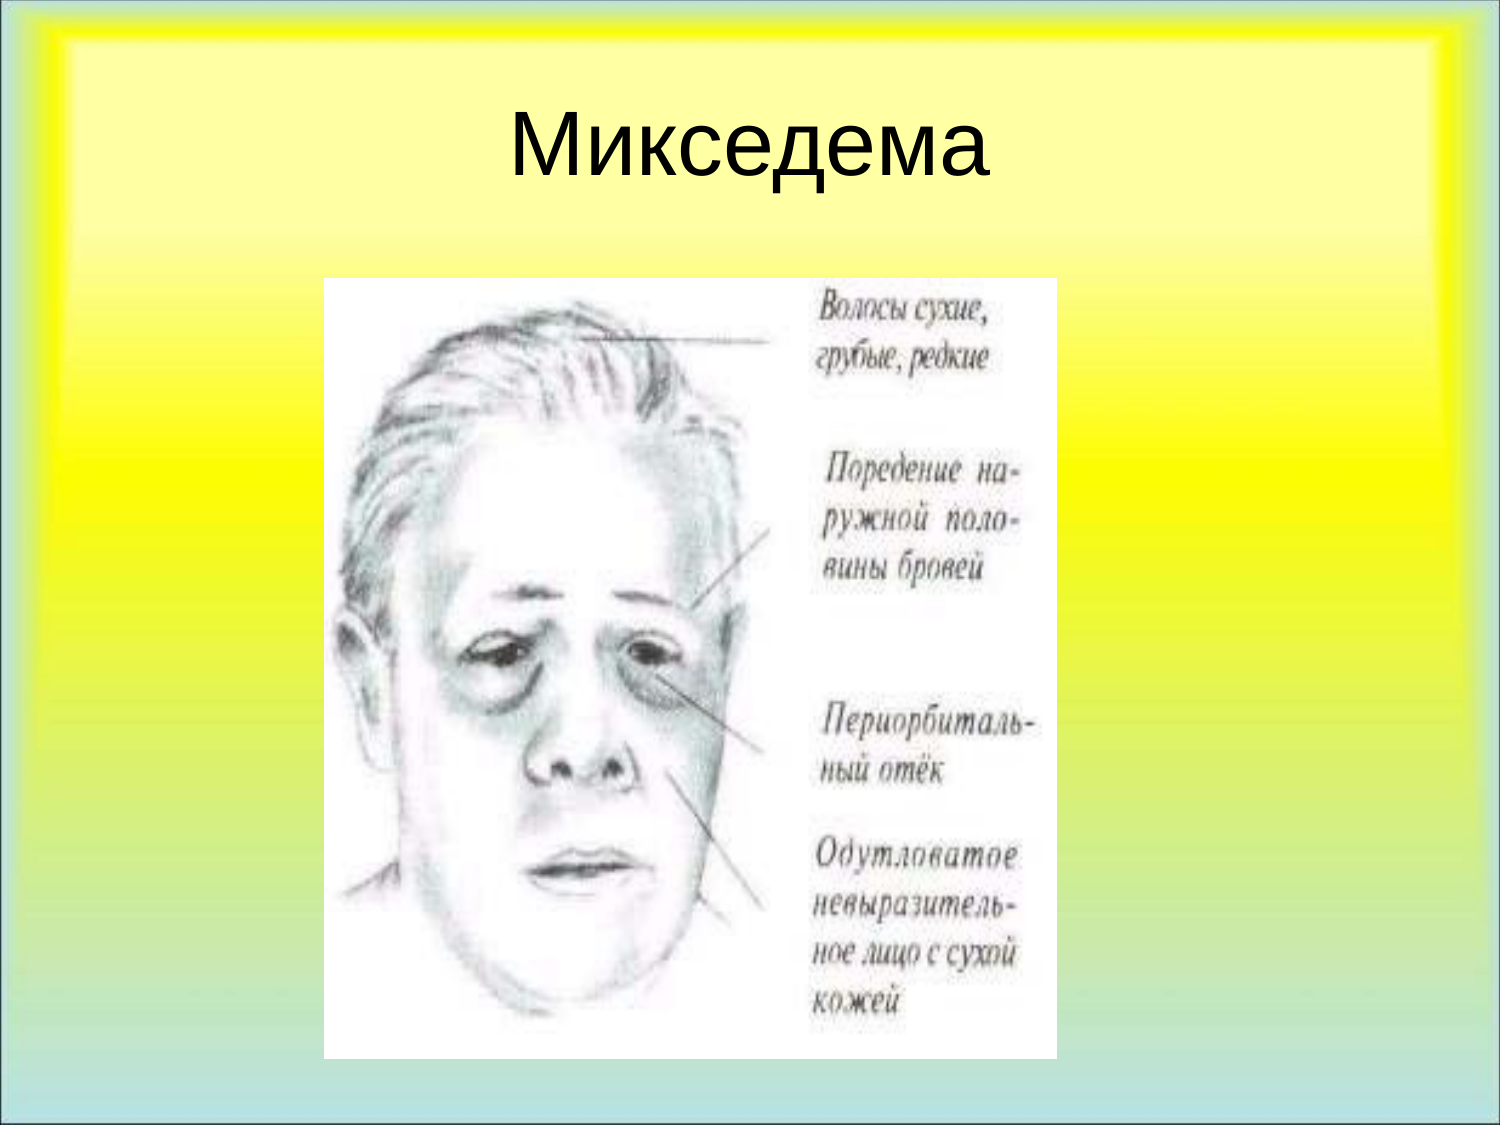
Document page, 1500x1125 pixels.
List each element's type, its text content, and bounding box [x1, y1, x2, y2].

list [324, 278, 1058, 1059]
title Микседема [74, 44, 1426, 233]
picture [0, 0, 1500, 1125]
